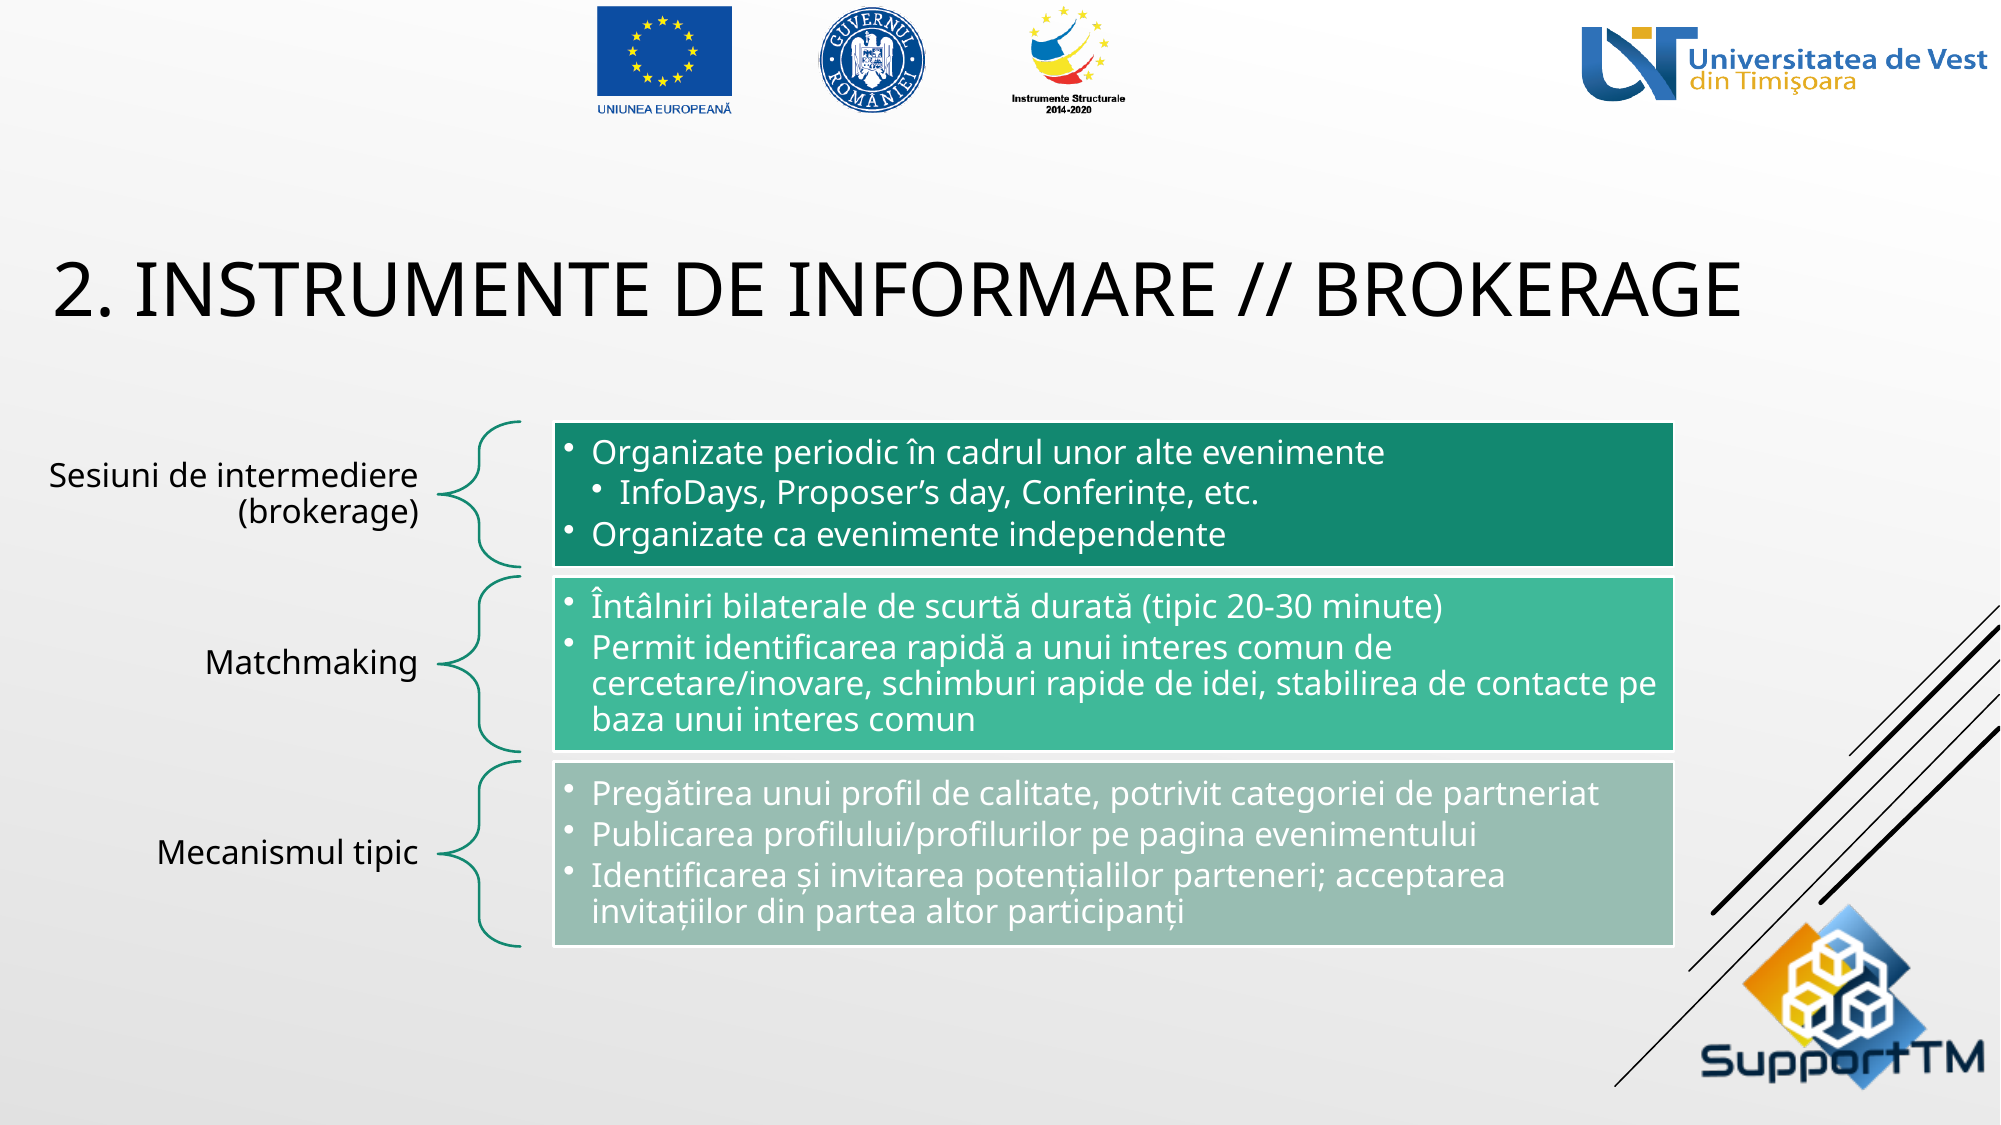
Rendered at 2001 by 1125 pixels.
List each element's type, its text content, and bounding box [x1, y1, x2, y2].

picture [1569, 0, 2000, 128]
picture [1686, 841, 2000, 1125]
title 2. Instrumente de informare // Brokerage [37, 162, 1988, 410]
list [24, 387, 1676, 981]
picture [587, 0, 1136, 138]
